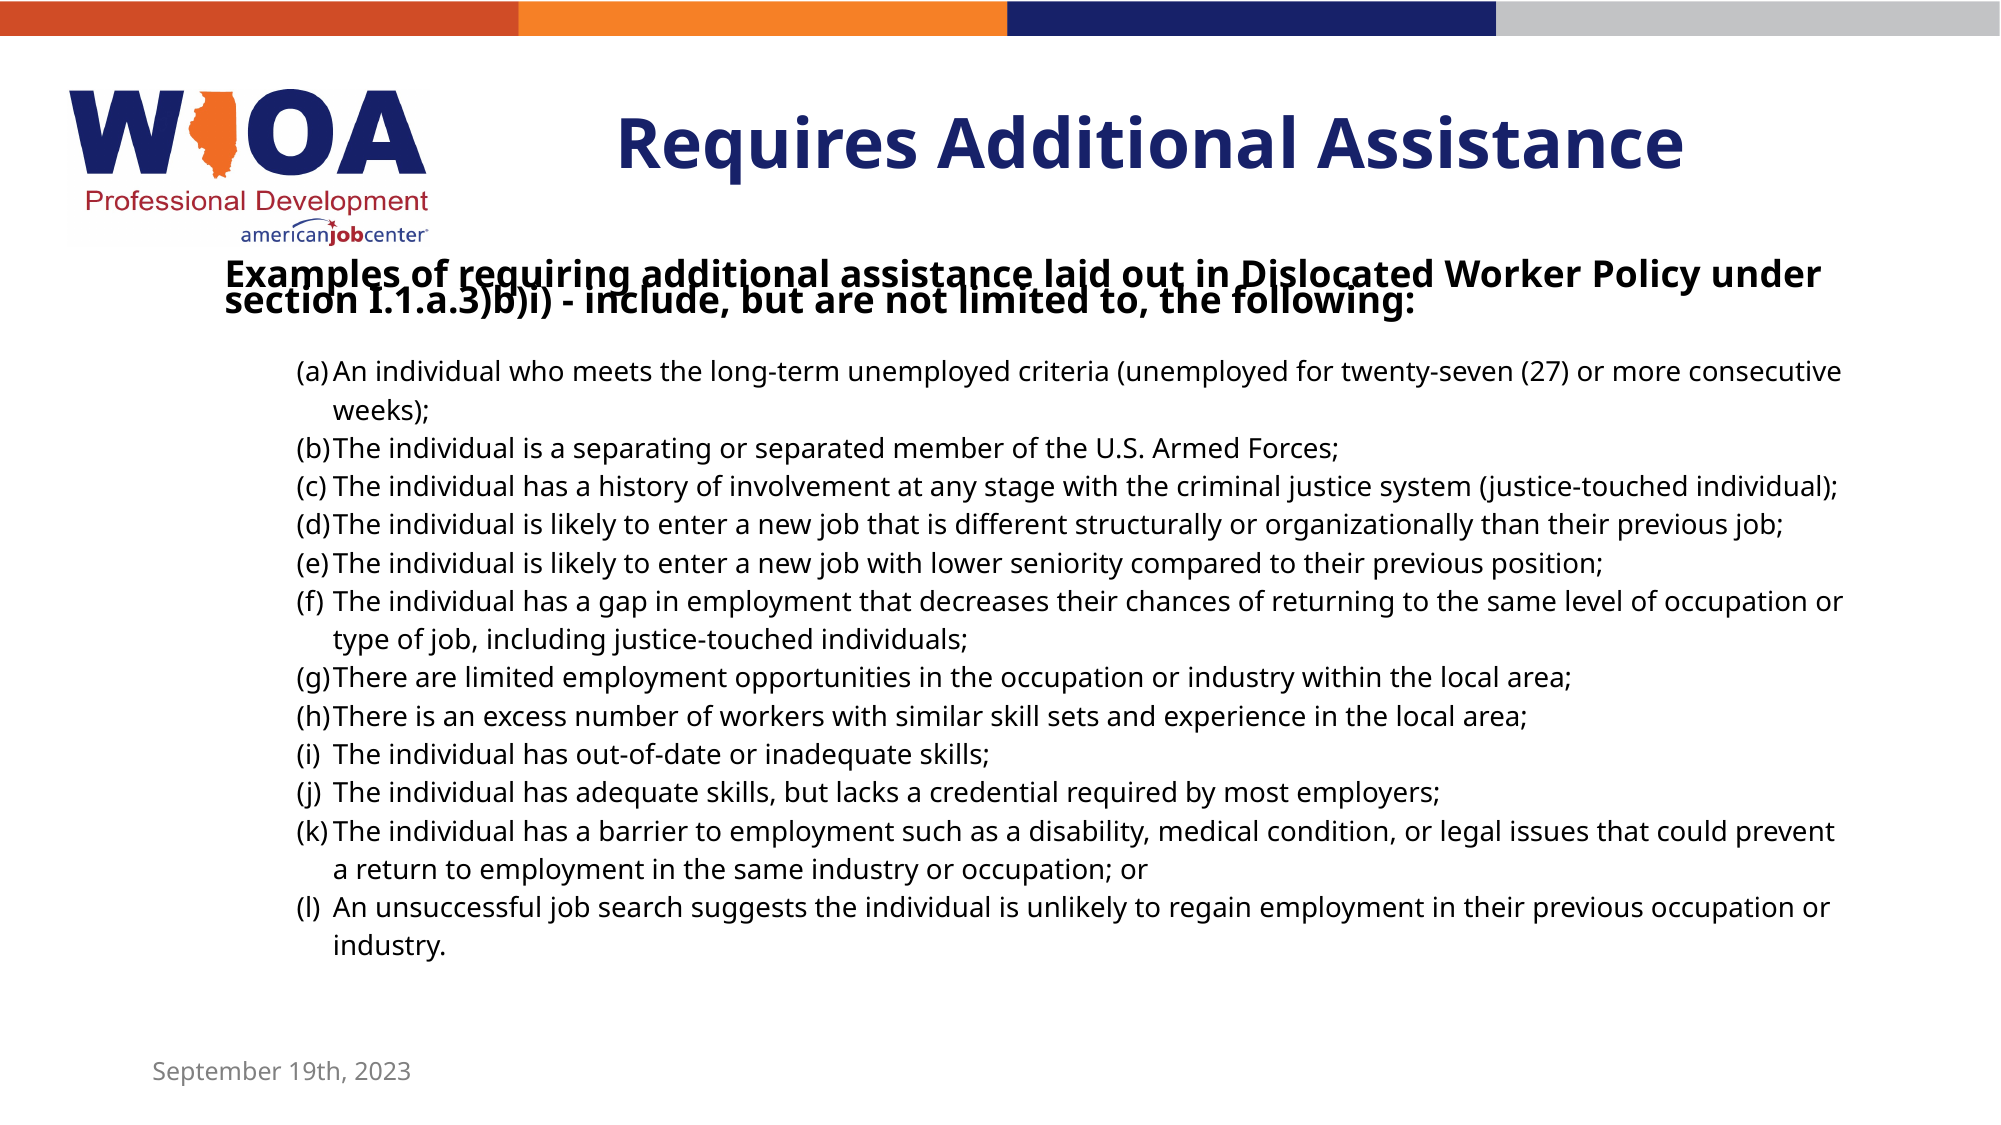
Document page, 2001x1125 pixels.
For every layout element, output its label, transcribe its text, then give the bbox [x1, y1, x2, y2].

picture [0, 0, 2000, 1125]
footer September 19th, 2023 [137, 1042, 1338, 1103]
title Requires Additional Assistance [526, 100, 1777, 193]
list Examples of requiring additional assistance laid out in Dislocated Worker Policy under section I.1.a.3)b)i) - include, but are not limited to, the following: An individual who meets the long-term unemployed criteria (unemployed for twenty-seven (27) or more consecutive weeks); The individual is a separating or separated member of the U.S. Armed Forces; The individual has a history of involvement at any stage with the criminal justice system (justice-touched individual); The individual is likely to enter a new job that is different structurally or organizationally than their previous job; The individual is likely to enter a new job with lower seniority compared to their previous position; The individual has a gap in employment that decreases their chances of returning to the same level of occupation or type of job, including justice-touched individuals; There are limited employment opportunities in the occupation or industry within the local area; There is an excess number of workers with similar skill sets and experience in the local area; The individual has out-of-date or inadequate skills; The individual has adequate skills, but lacks a credential required by most employers; The individual has a barrier to employment such as a disability, medical condition, or legal issues that could prevent a return to employment in the same industry or occupation; or An unsuccessful job search suggests the individual is unlikely to regain employment in their previous occupation or industry. [137, 262, 1863, 1014]
